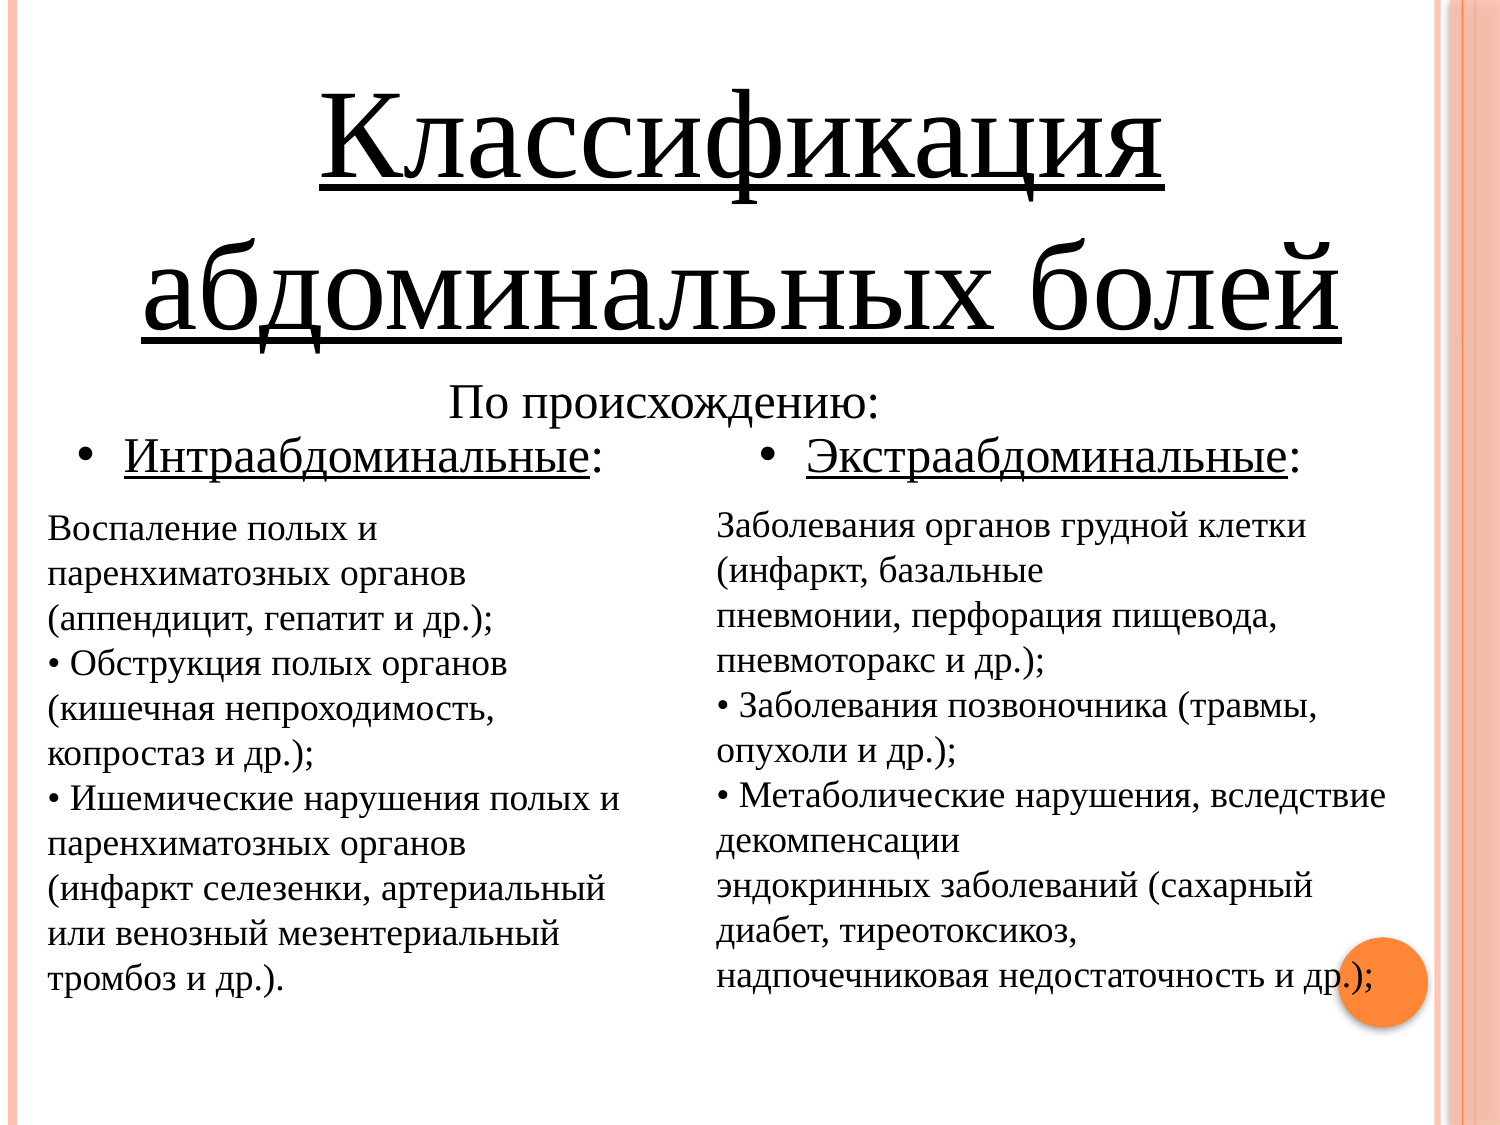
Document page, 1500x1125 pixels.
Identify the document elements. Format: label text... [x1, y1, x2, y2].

text_box Заболевания органов грудной клетки (инфаркт, базальные пневмонии, перфорация пищевода, пневмоторакс и др.); • Заболевания позвоночника (травмы, опухоли и др.); • Метаболические нарушения, вследствие декомпенсации эндокринных заболеваний (сахарный диабет, тиреотоксикоз, надпочечниковая недостаточность и др.); [701, 492, 1452, 1003]
text_box Классификация абдоминальных болей [32, 42, 1452, 363]
text_box Интраабдоминальные: [61, 415, 633, 491]
text_box Воспаление полых и паренхиматозных органов (аппендицит, гепатит и др.); • Обструкция полых органов (кишечная непроходимость, копростаз и др.); • Ишемические нарушения полых и паренхиматозных органов (инфаркт селезенки, артериальный или венозный мезентериальный тромбоз и др.). [32, 495, 659, 1006]
text_box По происхождению: [433, 360, 896, 436]
text_box Экстраабдоминальные: [744, 415, 1405, 491]
